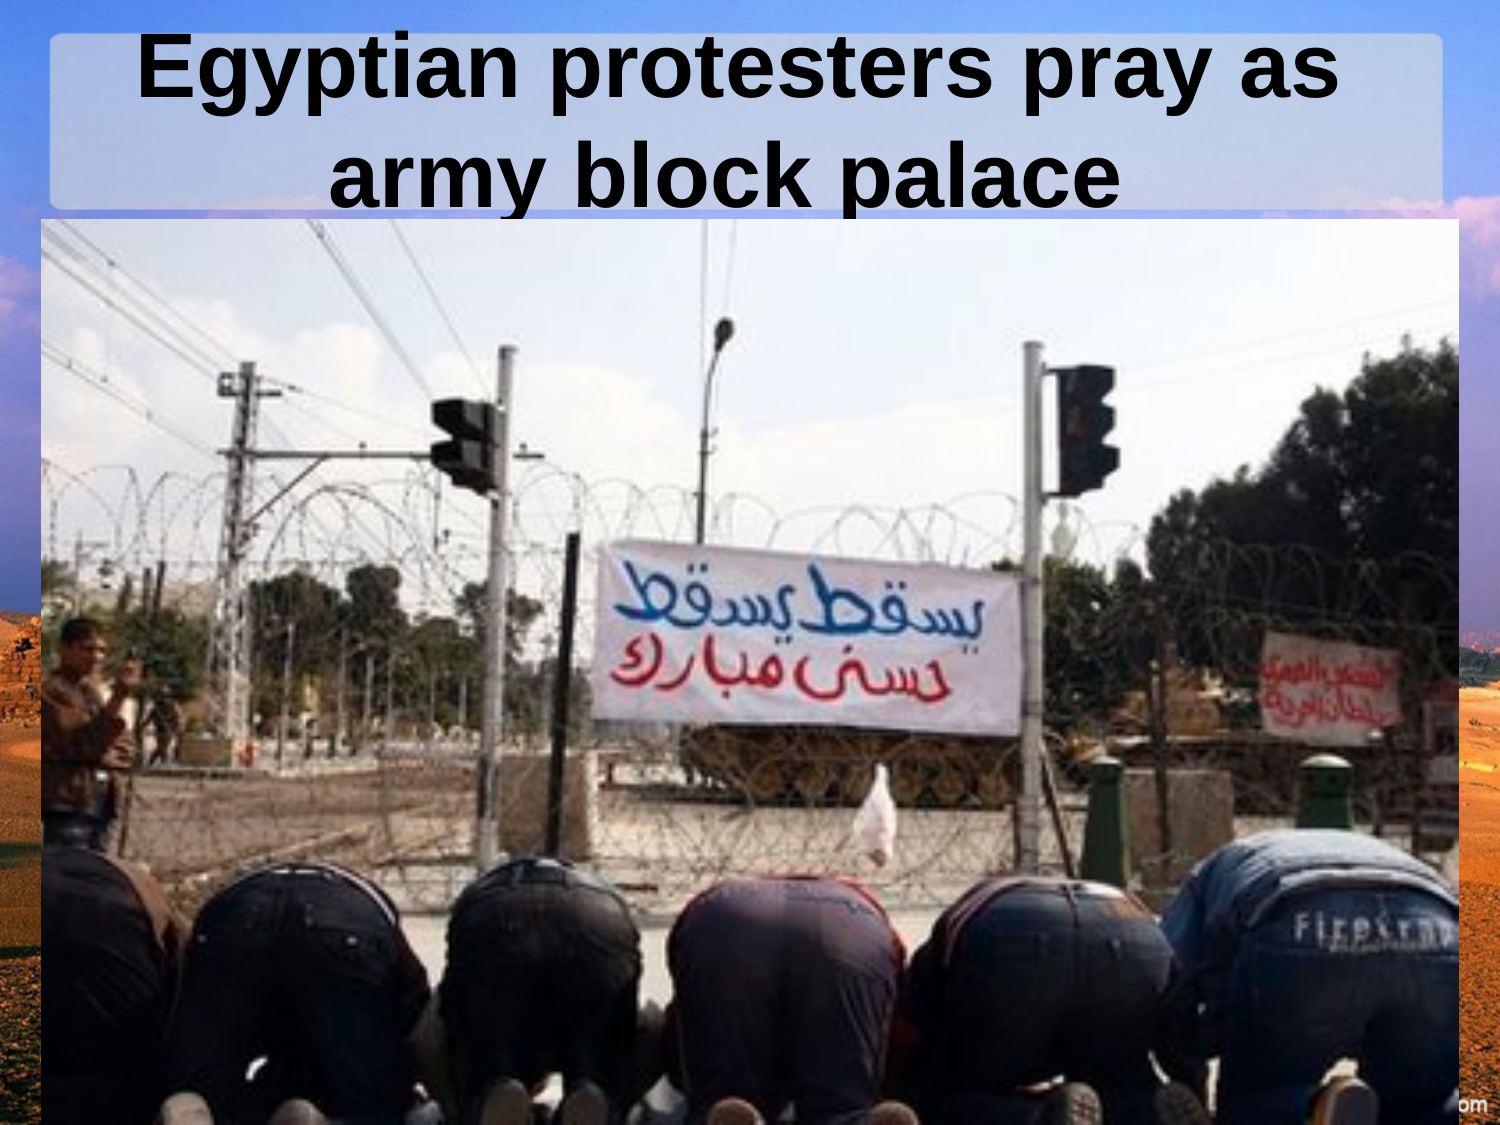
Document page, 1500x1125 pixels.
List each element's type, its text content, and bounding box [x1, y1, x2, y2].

title Egyptian protesters pray as army block palace [53, 0, 1425, 218]
picture [0, 0, 1500, 1125]
